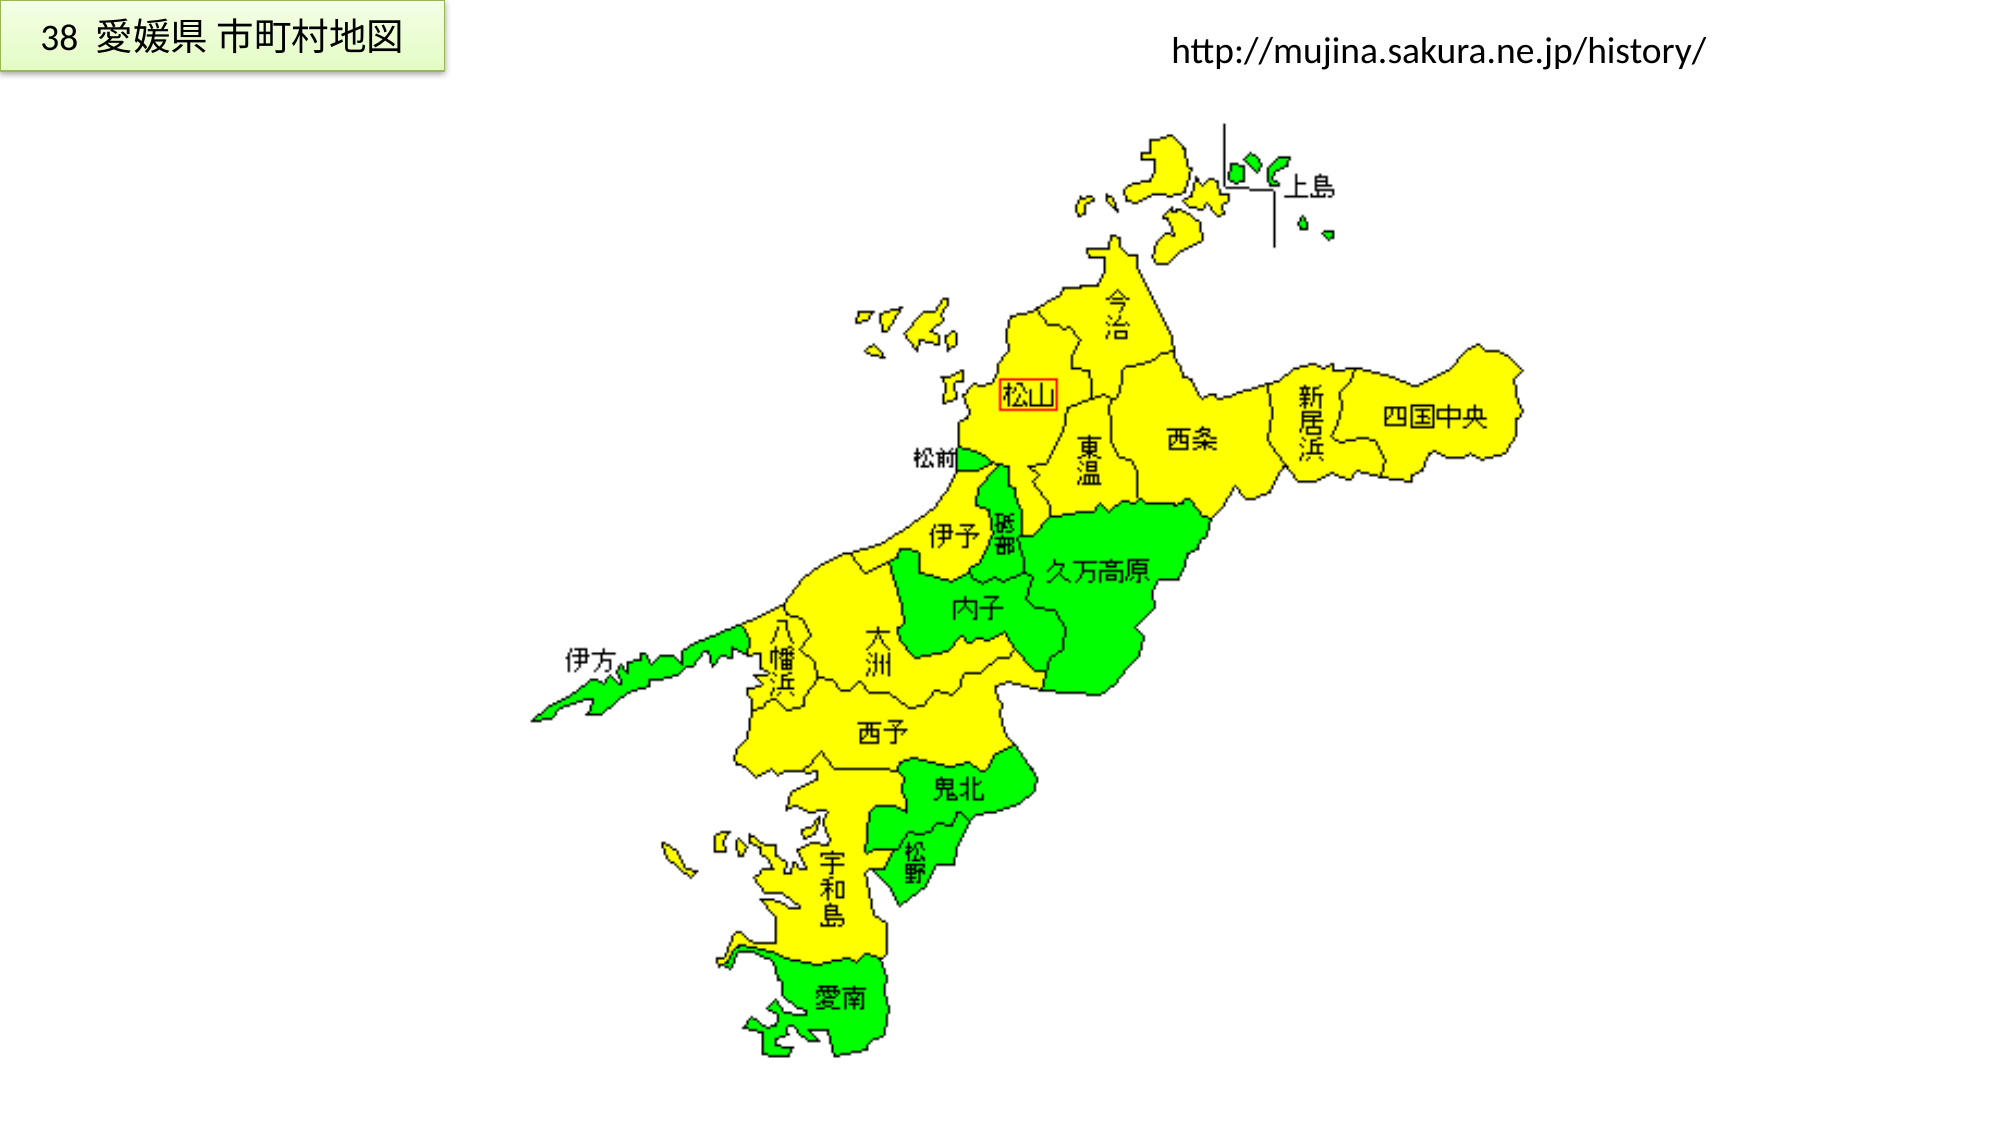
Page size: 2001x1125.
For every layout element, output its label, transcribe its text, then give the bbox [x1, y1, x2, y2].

text_box http://mujina.sakura.ne.jp/history/ [1156, 18, 1722, 79]
text_box 38 愛媛県 市町村地図 [0, 0, 445, 72]
picture [527, 109, 1544, 1072]
